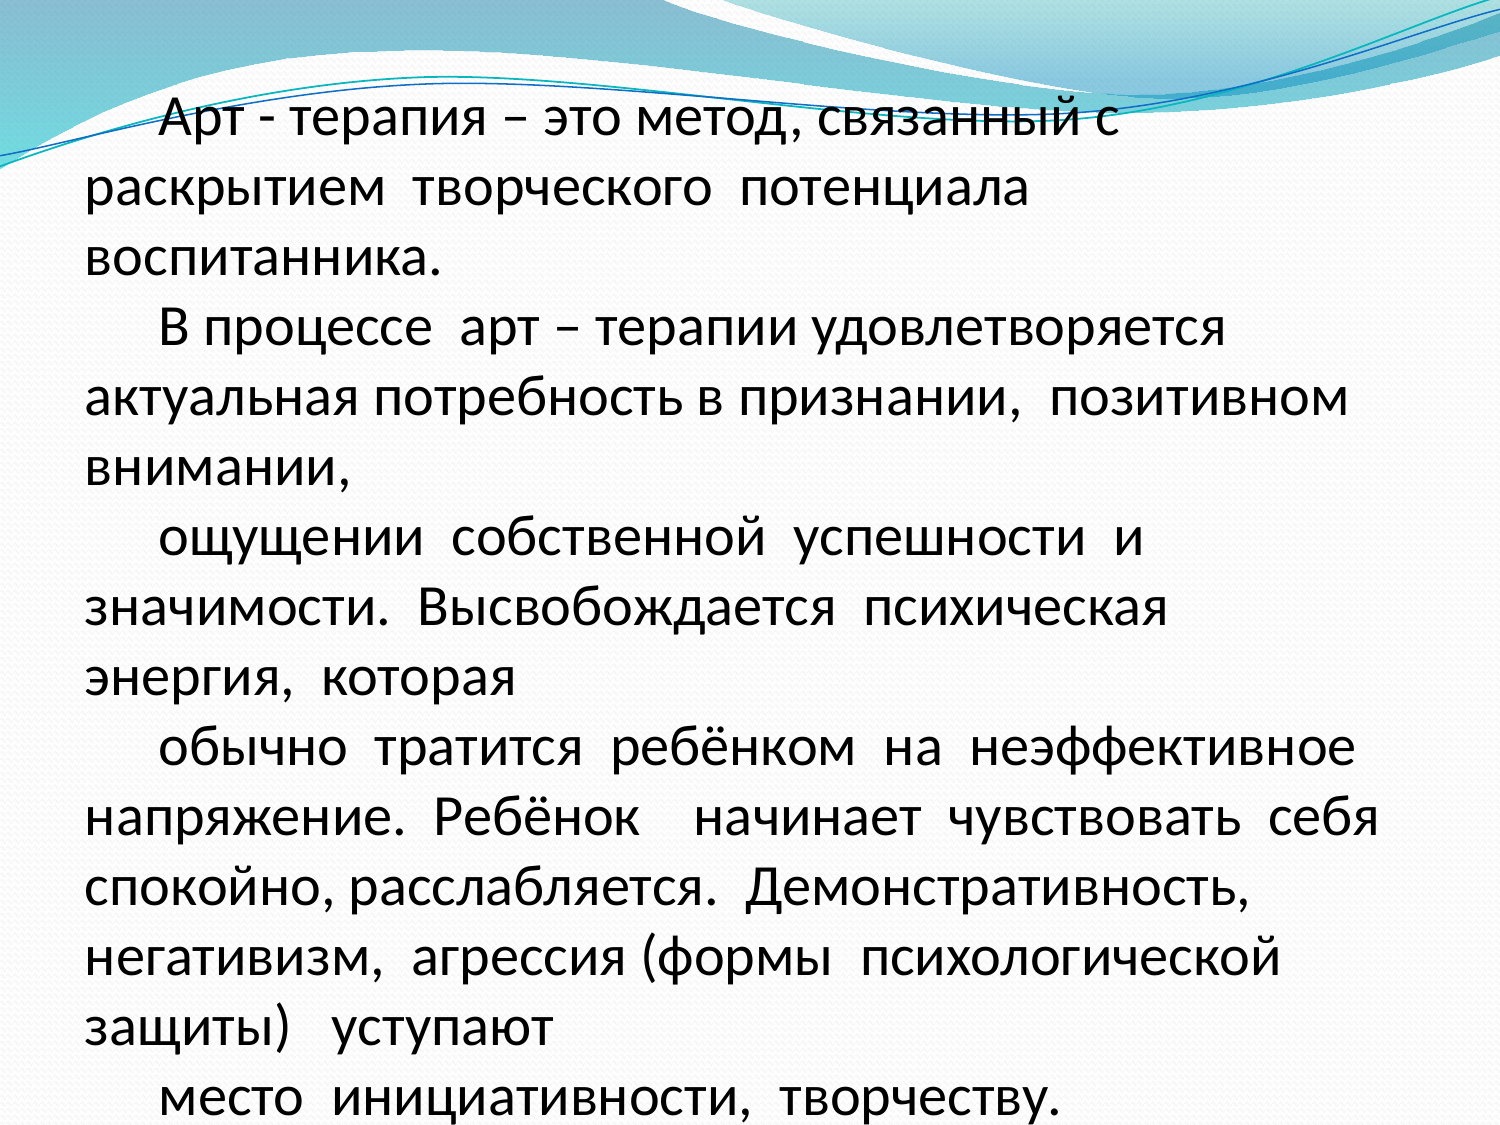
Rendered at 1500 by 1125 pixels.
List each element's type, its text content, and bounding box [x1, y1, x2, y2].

text_box Арт - терапия – это метод, связанный с раскрытием творческого потенциала воспитанника. В процессе арт – терапии удовлетворяется актуальная потребность в признании, позитивном внимании, ощущении собственной успешности и значимости. Высвобождается психическая энергия, которая обычно тратится ребёнком на неэффективное напряжение. Ребёнок начинает чувствовать себя спокойно, расслабляется. Демонстративность, негативизм, агрессия (формы психологической защиты) уступают место инициативности, творчеству. [70, 0, 1418, 1125]
